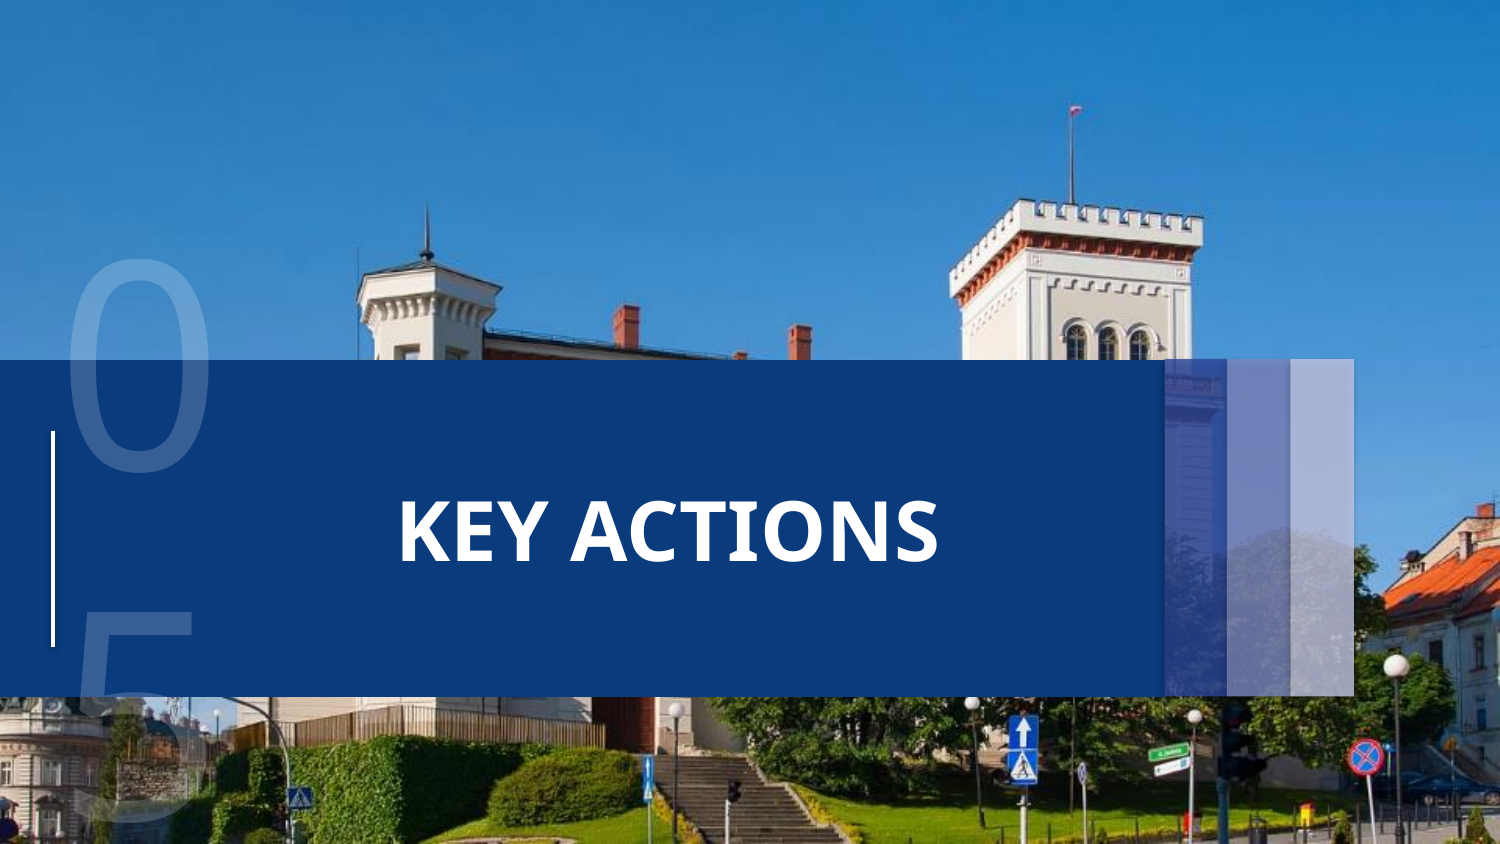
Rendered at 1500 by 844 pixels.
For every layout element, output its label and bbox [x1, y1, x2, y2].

text_box [1164, 358, 1355, 697]
picture [0, 0, 1500, 844]
